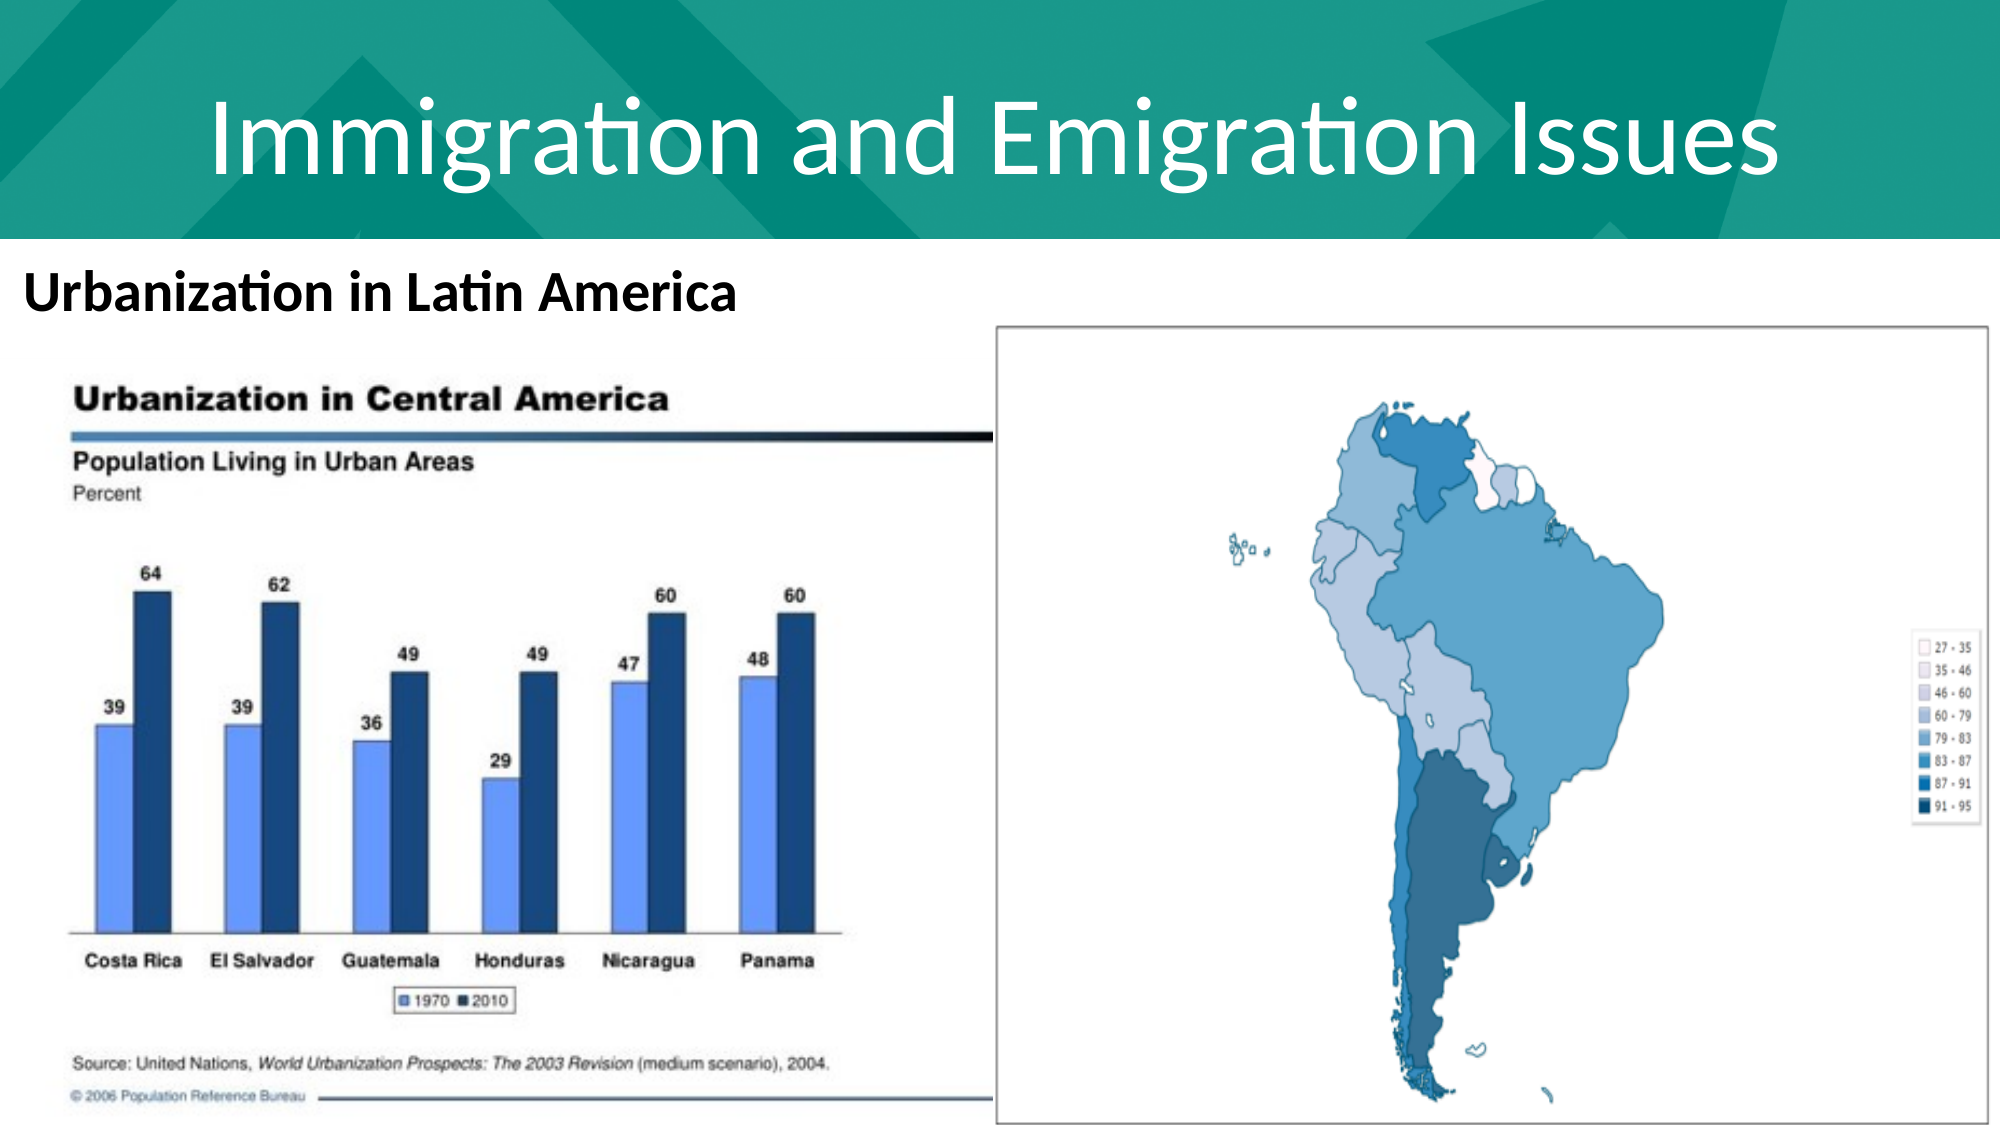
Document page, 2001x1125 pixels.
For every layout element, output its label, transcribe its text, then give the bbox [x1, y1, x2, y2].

picture [0, 315, 2000, 1125]
text_box Immigration and Emigration Issues [42, 55, 1948, 205]
text_box Urbanization in Latin America [8, 245, 970, 331]
picture [0, 0, 2000, 239]
